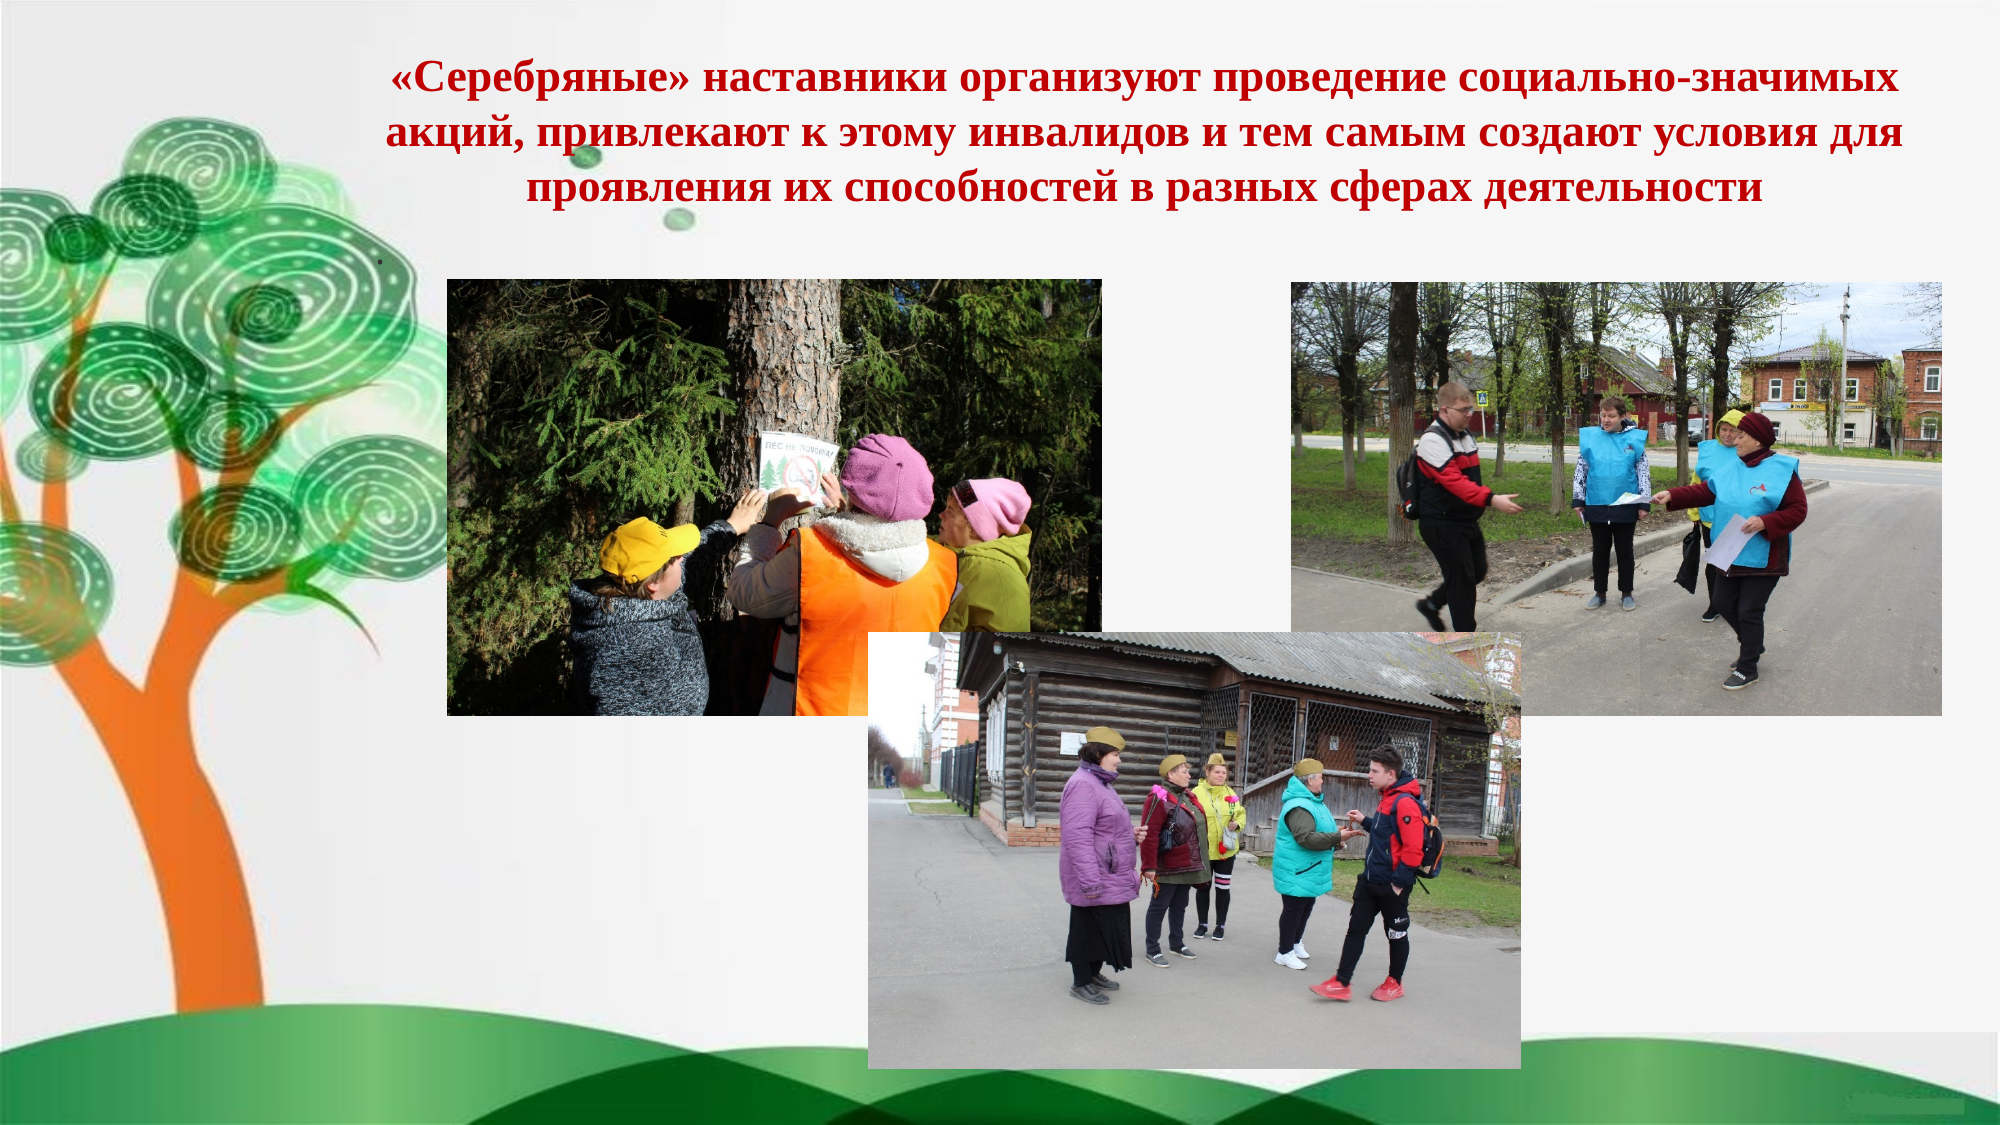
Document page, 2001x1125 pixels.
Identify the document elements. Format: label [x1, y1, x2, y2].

picture [447, 279, 1942, 1069]
list [0, 0, 2000, 1125]
